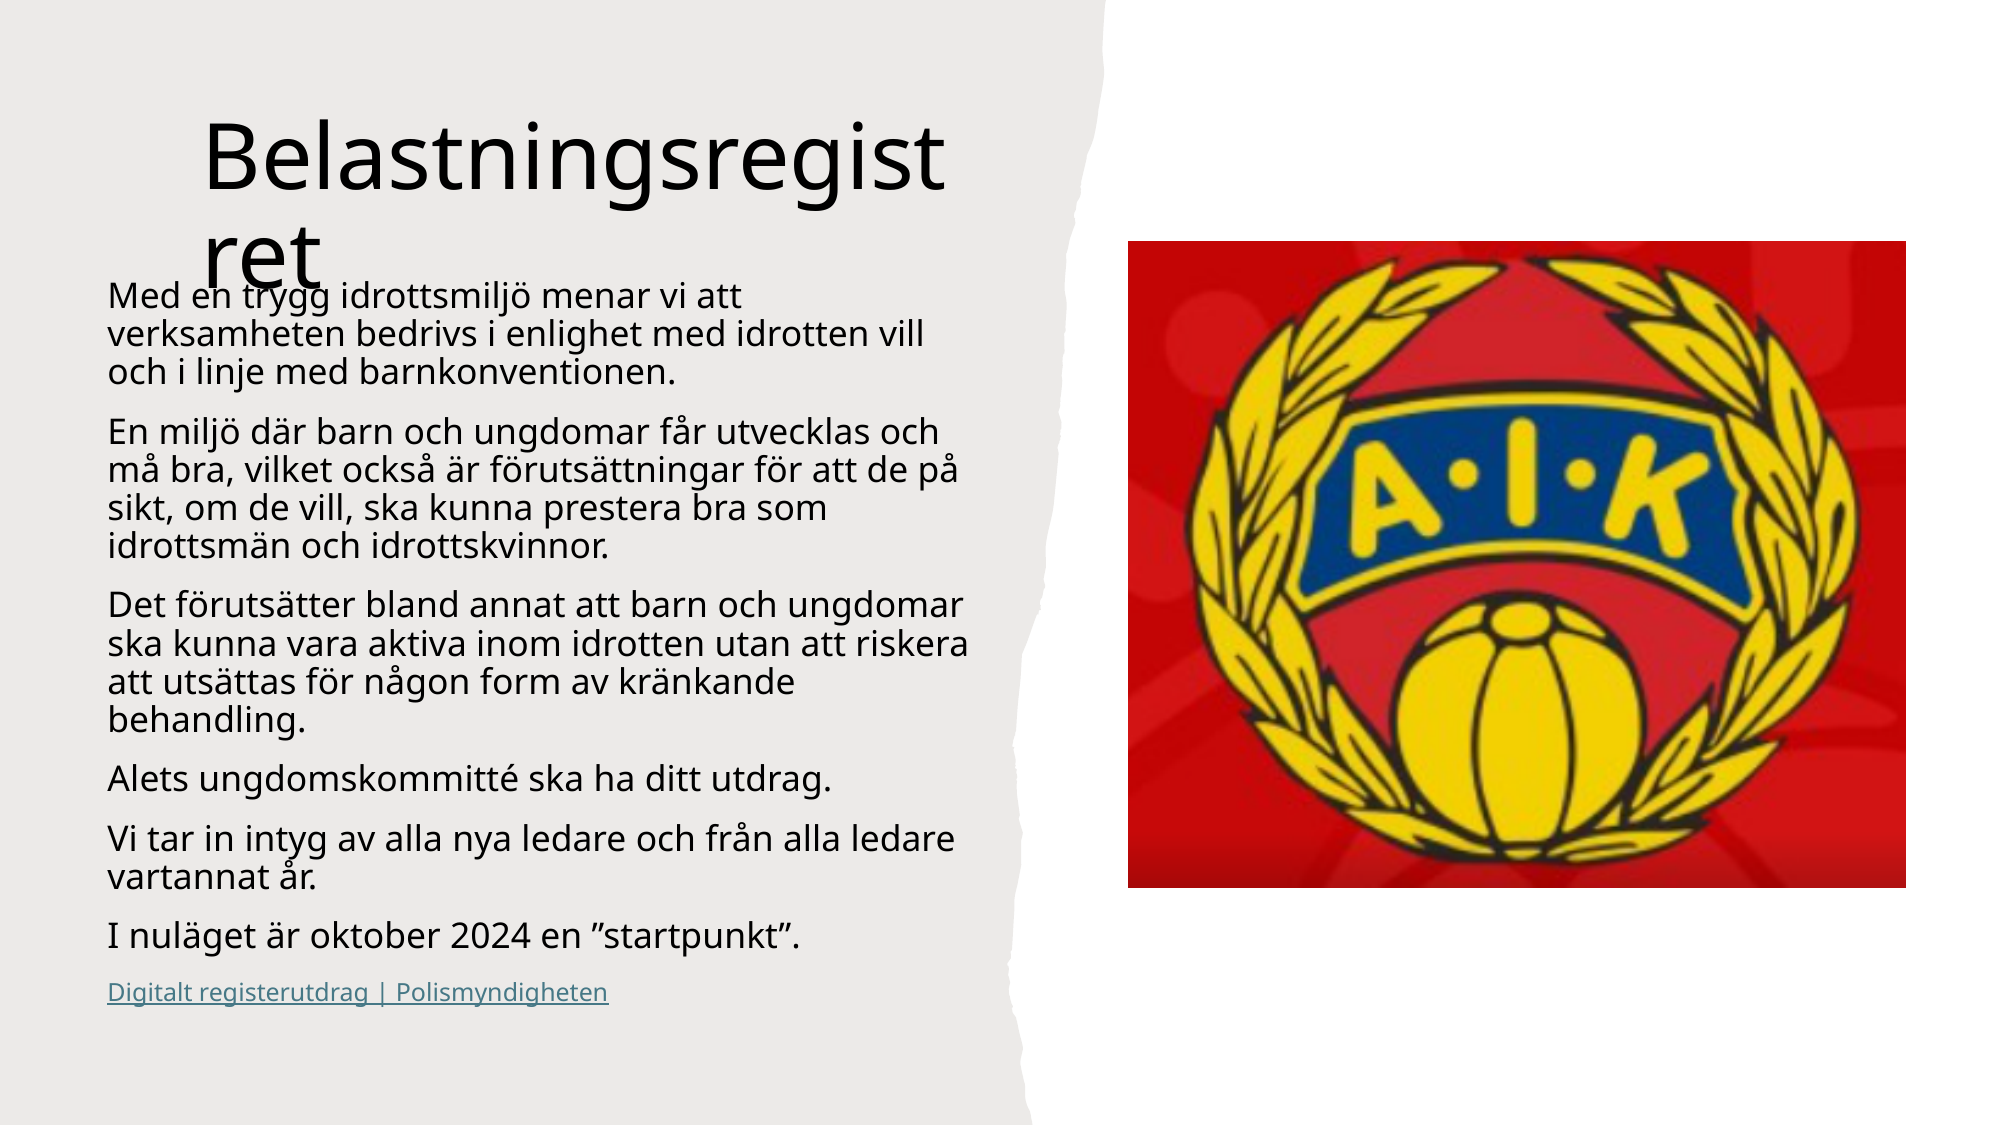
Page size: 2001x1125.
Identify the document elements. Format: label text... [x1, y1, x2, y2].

text_box [1010, 0, 2000, 1125]
text_box [0, 0, 1108, 1125]
picture [1128, 240, 1907, 888]
list Med en trygg idrottsmiljö menar vi att verksamheten bedrivs i enlighet med idrotten vill och i linje med barnkonventionen. En miljö där barn och ungdomar får utvecklas och må bra, vilket också är förutsättningar för att de på sikt, om de vill, ska kunna prestera bra som idrottsmän och idrottskvinnor. Det förutsätter bland annat att barn och ungdomar ska kunna vara aktiva inom idrotten utan att riskera att utsättas för någon form av kränkande behandling. Alets ungdomskommitté ska ha ditt utdrag. Vi tar in intyg av alla nya ledare och från alla ledare vartannat år. I nuläget är oktober 2024 en ”startpunkt”. Digitalt registerutdrag | Polismyndigheten [92, 270, 1000, 1045]
title Belastningsregistret [186, 99, 972, 270]
